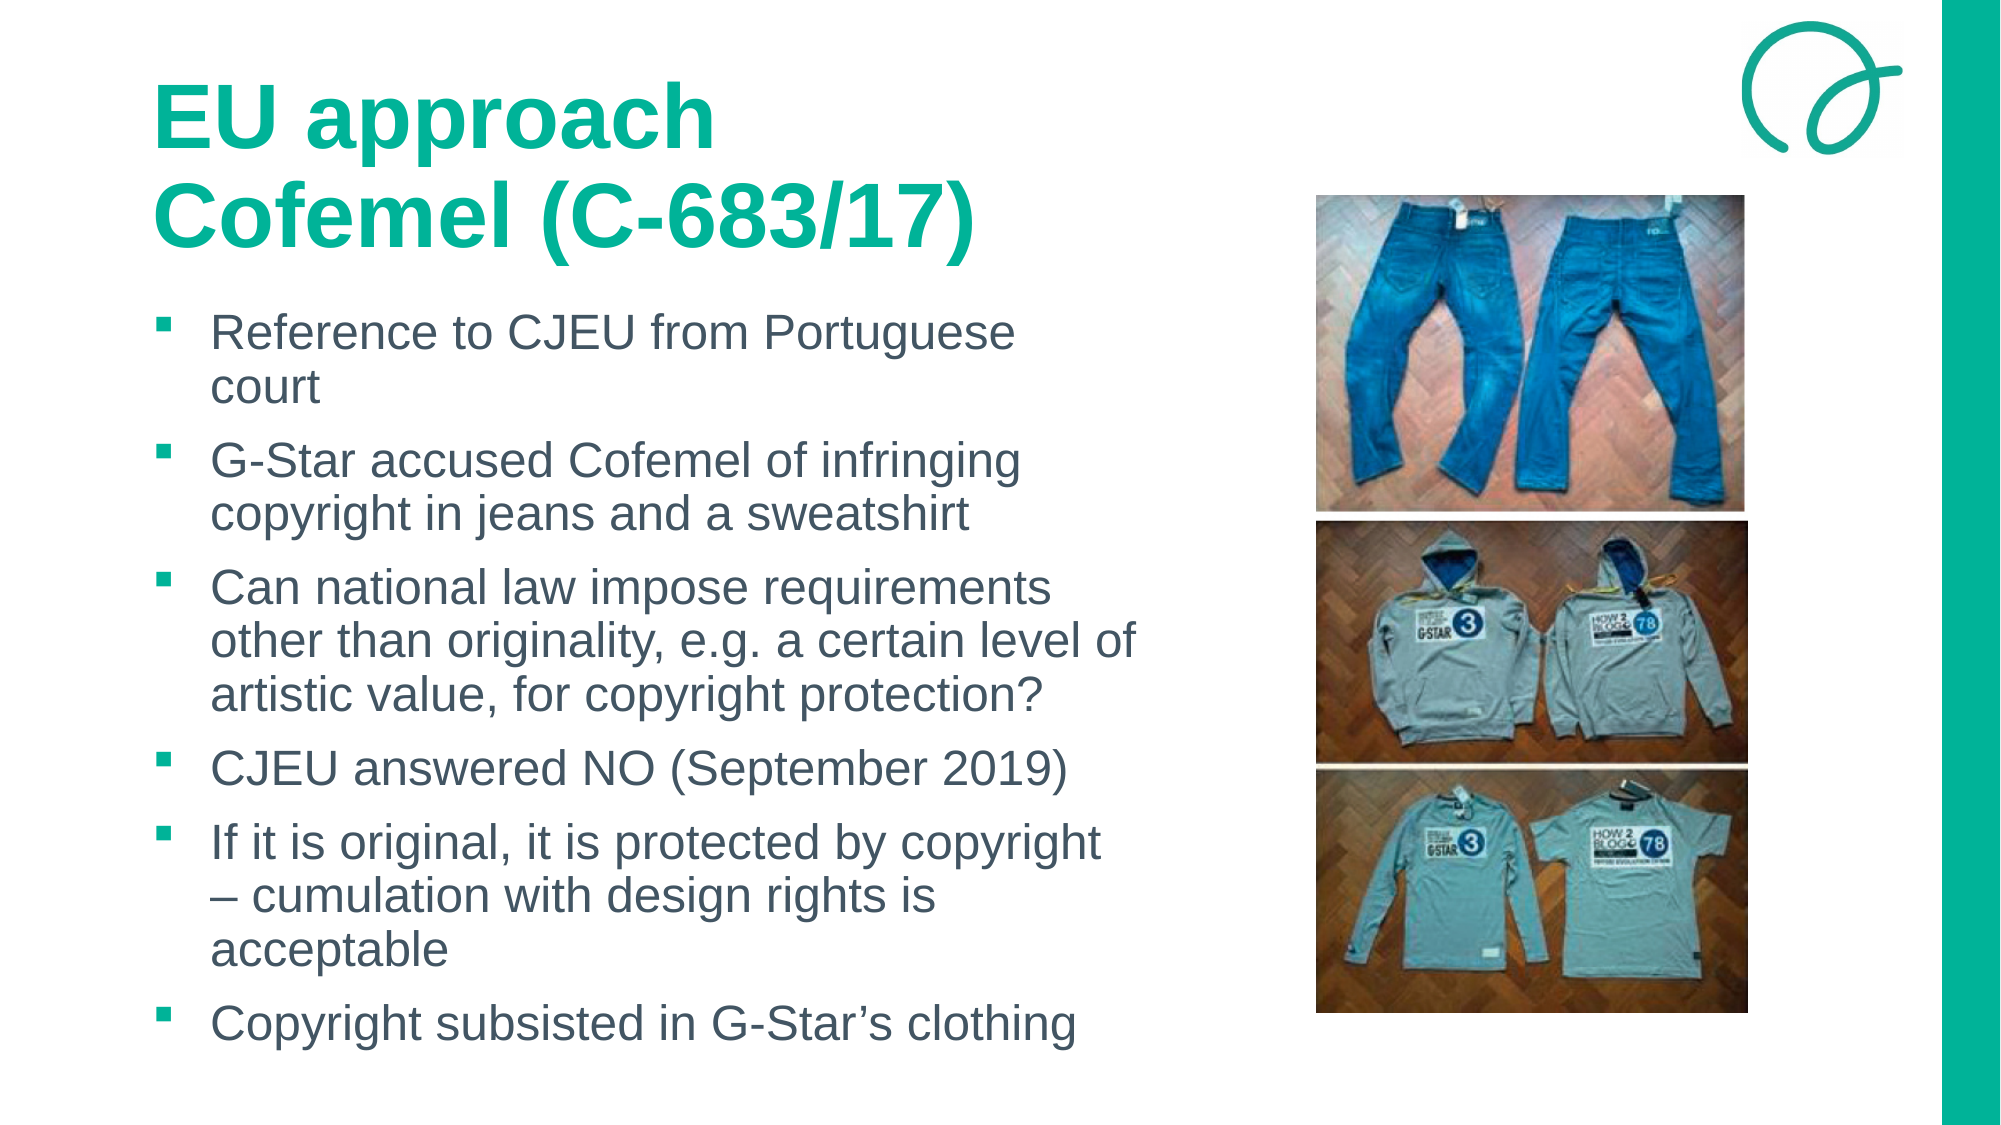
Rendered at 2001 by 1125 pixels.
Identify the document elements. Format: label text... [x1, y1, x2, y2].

picture [1315, 195, 1748, 1013]
title EU approach Cofemel (C-683/17) [137, 59, 1317, 278]
picture [1741, 21, 1904, 158]
list Reference to CJEU from Portuguese court G-Star accused Cofemel of infringing copyright in jeans and a sweatshirt Can national law impose requirements other than originality, e.g. a certain level of artistic value, for copyright protection? CJEU answered NO (September 2019) If it is original, it is protected by copyright – cumulation with design rights is acceptable Copyright subsisted in G-Star’s clothing [137, 299, 1155, 1066]
